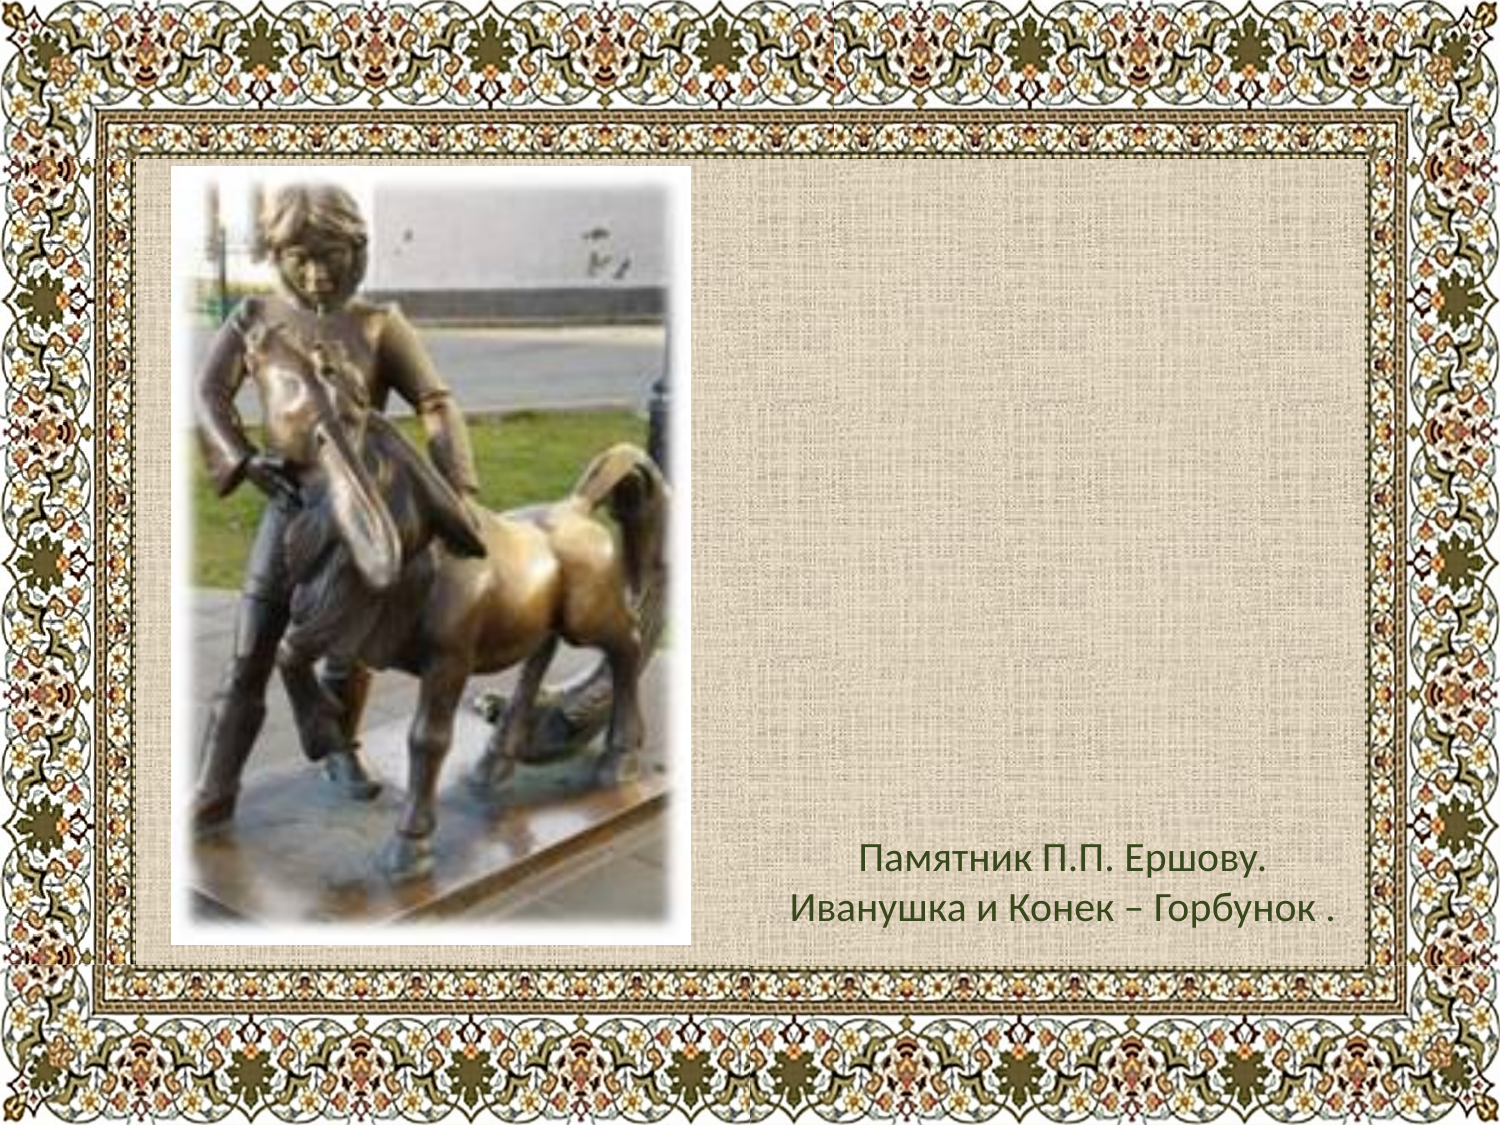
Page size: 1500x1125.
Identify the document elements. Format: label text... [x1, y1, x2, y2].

text_box Памятник П.П. Ершову. Иванушка и Конек – Горбунок . [773, 822, 1353, 938]
picture [0, 0, 1500, 1125]
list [170, 166, 692, 946]
